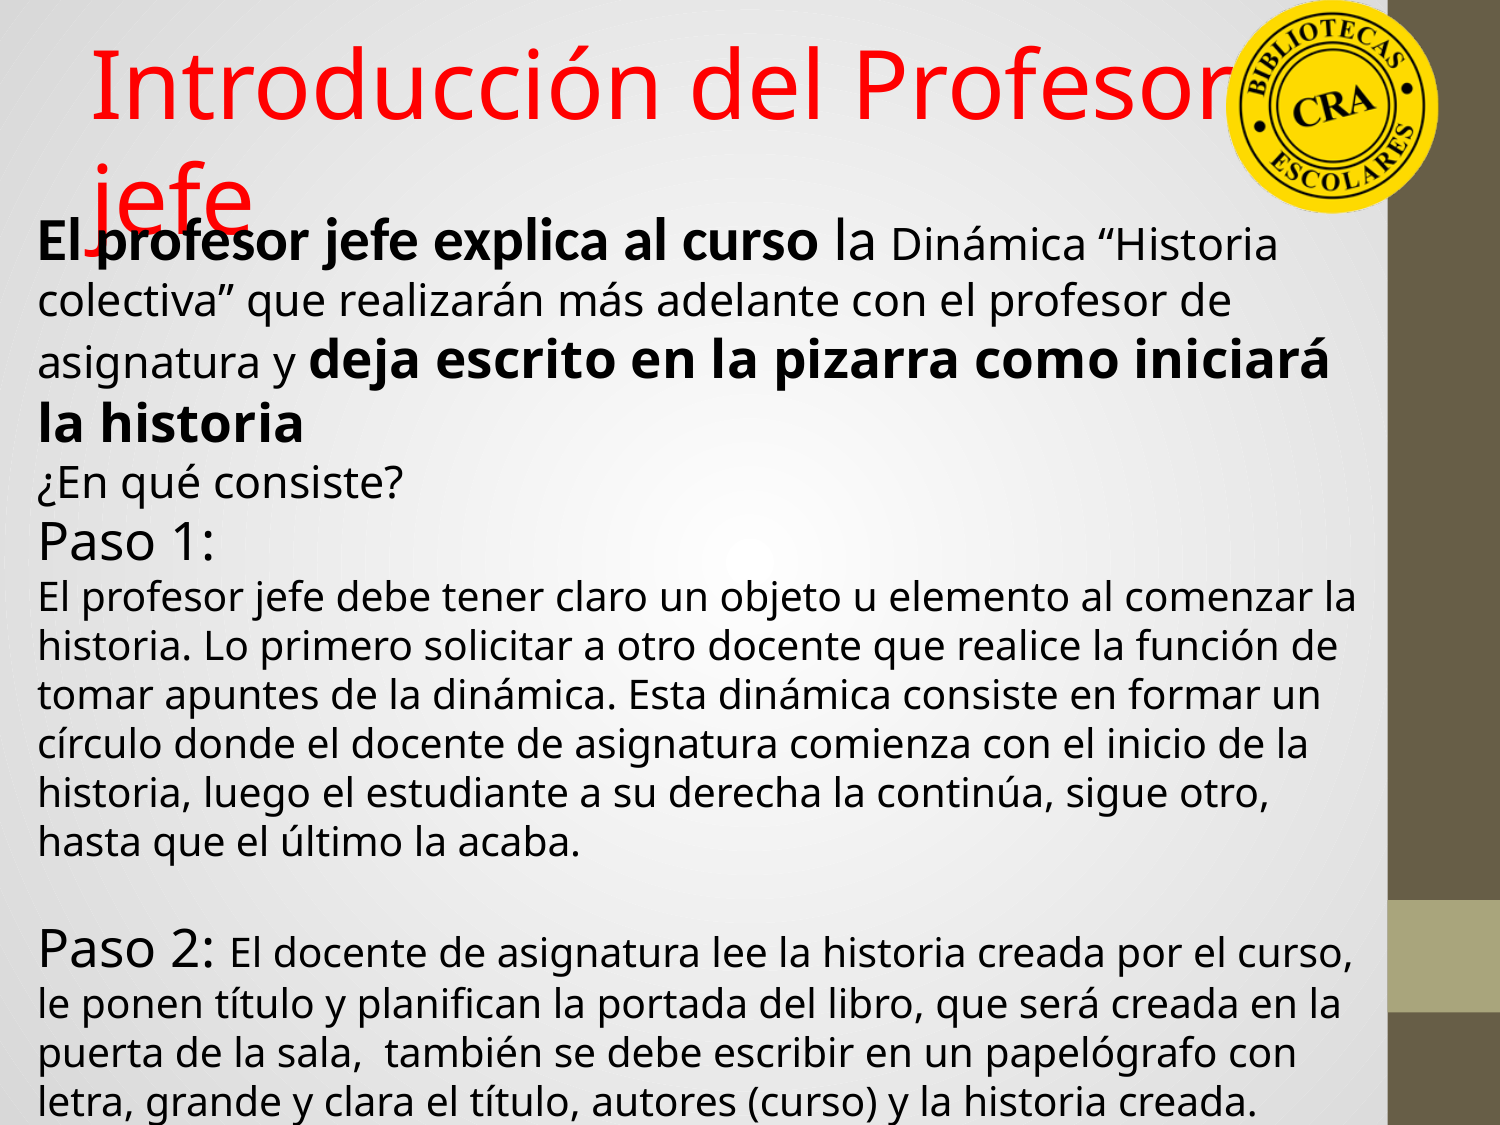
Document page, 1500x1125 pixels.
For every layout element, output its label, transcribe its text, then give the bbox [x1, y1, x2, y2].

picture [1225, 0, 1440, 214]
list El profesor jefe explica al curso la Dinámica “Historia colectiva” que realizarán más adelante con el profesor de asignatura y deja escrito en la pizarra como iniciará la historia ¿En qué consiste? Paso 1: El profesor jefe debe tener claro un objeto u elemento al comenzar la historia. Lo primero solicitar a otro docente que realice la función de tomar apuntes de la dinámica. Esta dinámica consiste en formar un círculo donde el docente de asignatura comienza con el inicio de la historia, luego el estudiante a su derecha la continúa, sigue otro, hasta que el último la acaba. Paso 2: El docente de asignatura lee la historia creada por el curso, le ponen título y planifican la portada del libro, que será creada en la puerta de la sala, también se debe escribir en un papelógrafo con letra, grande y clara el título, autores (curso) y la historia creada. [22, 191, 1378, 1125]
title Introducción del Profesor jefe [75, 45, 1220, 191]
